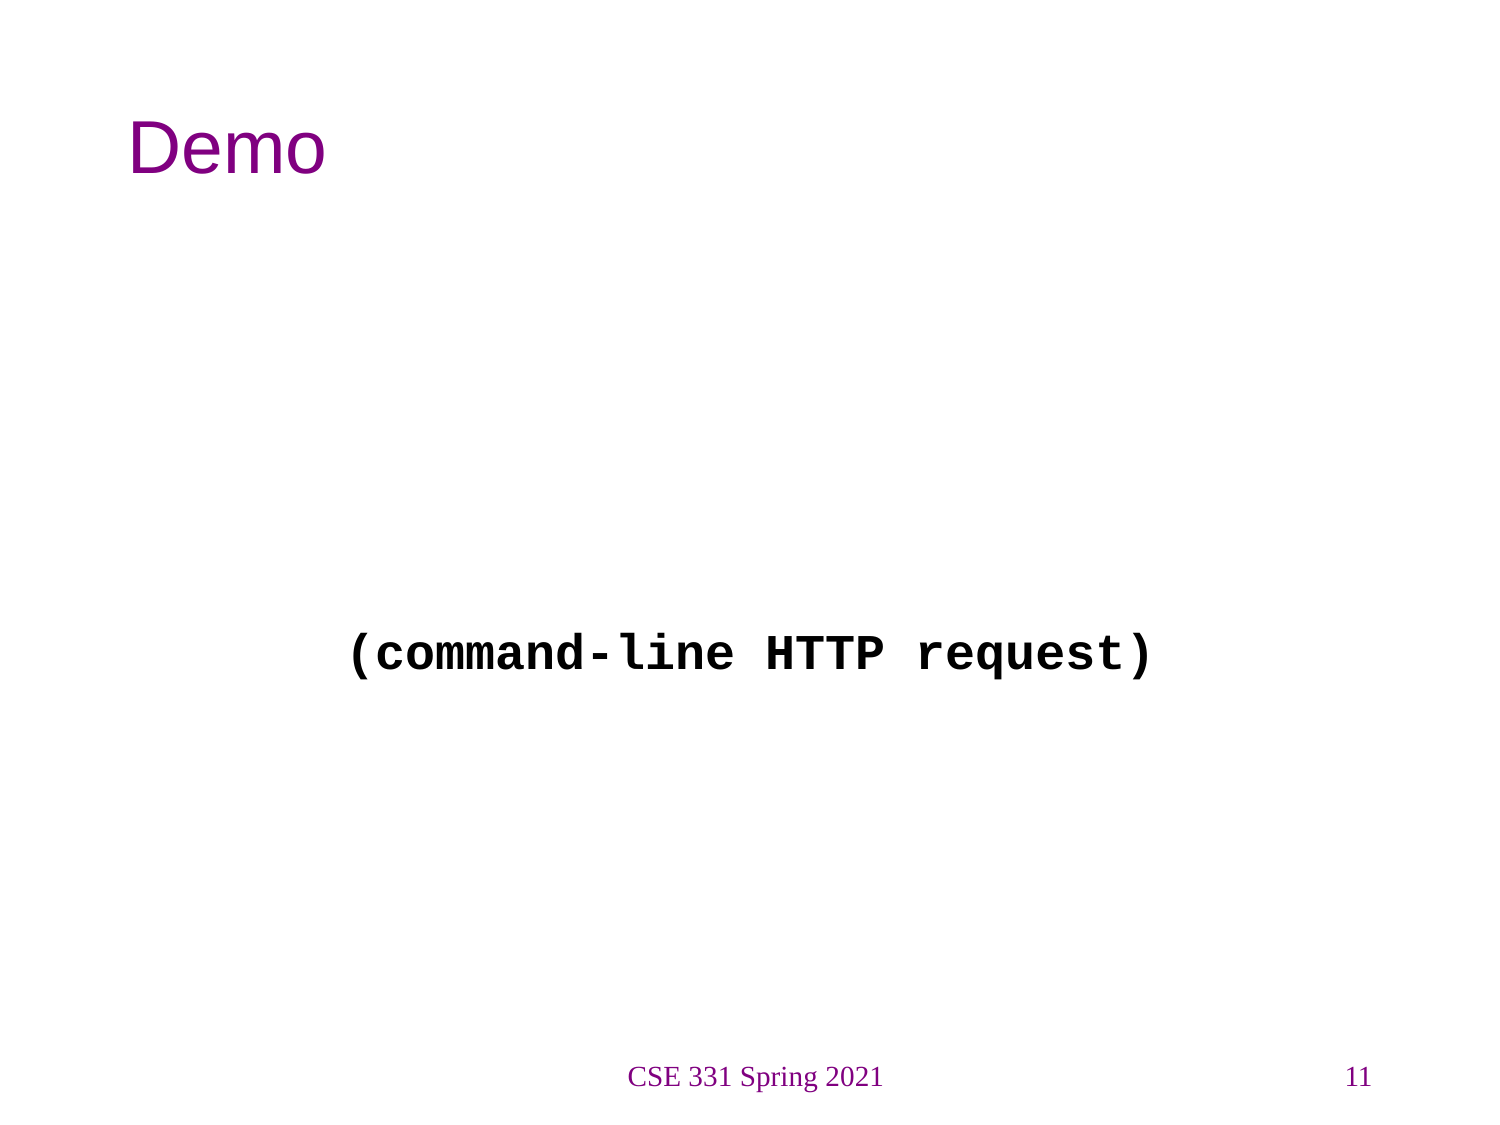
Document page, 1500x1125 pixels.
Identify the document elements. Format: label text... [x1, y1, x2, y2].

footer CSE 331 Spring 2021 [474, 1049, 1038, 1125]
slide_number 11 [1074, 1049, 1388, 1125]
list (command-line HTTP request) [112, 262, 1388, 1000]
title Demo [112, 50, 1388, 238]
